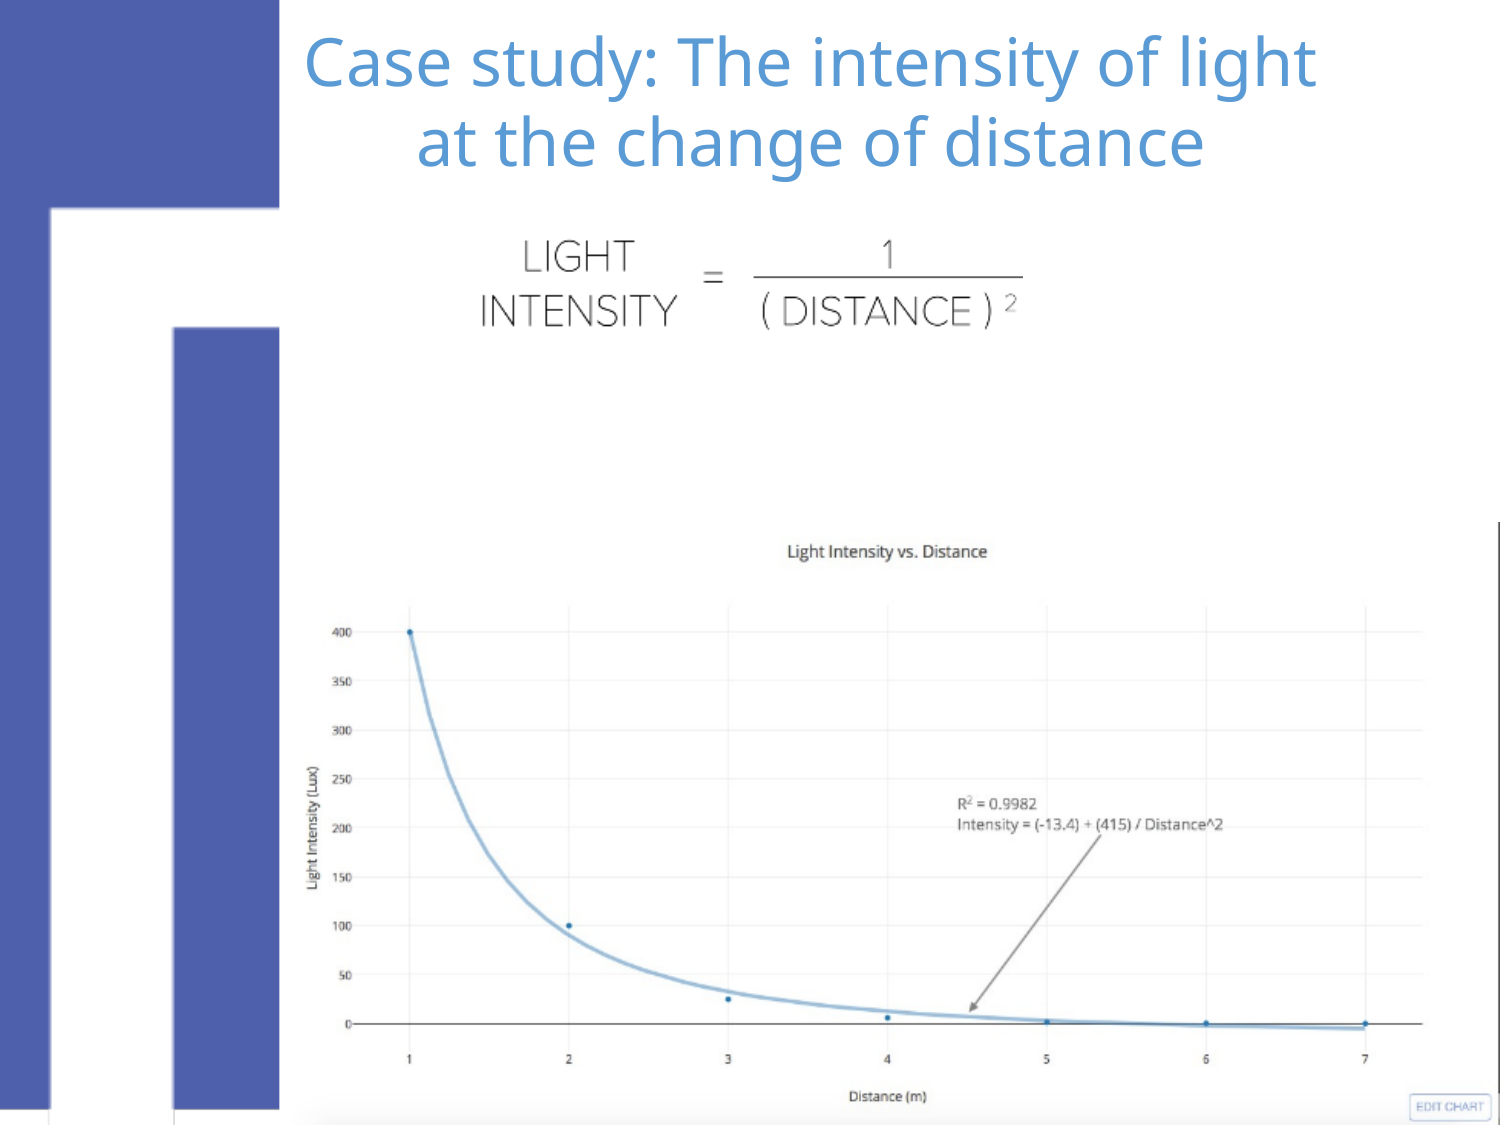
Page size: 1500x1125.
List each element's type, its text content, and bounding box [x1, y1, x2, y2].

picture [0, 0, 280, 1125]
text_box Case study: The intensity of light at the change of distance [280, 12, 1371, 188]
picture [291, 522, 1500, 1125]
picture [480, 233, 1023, 340]
